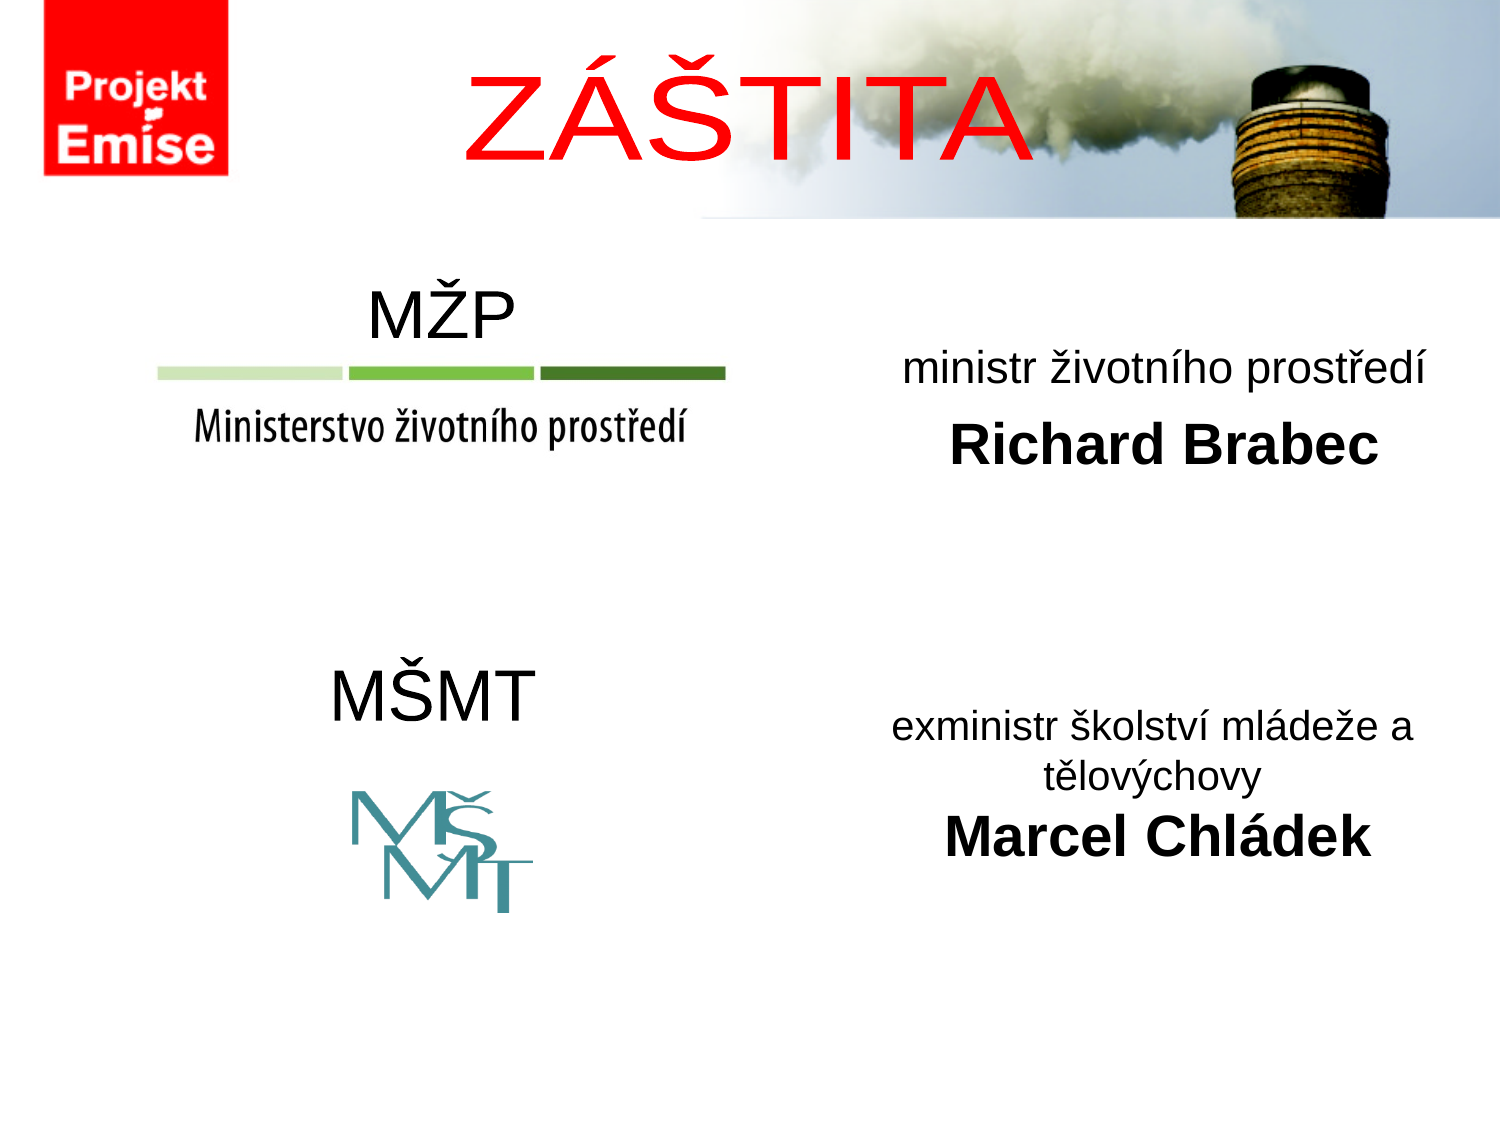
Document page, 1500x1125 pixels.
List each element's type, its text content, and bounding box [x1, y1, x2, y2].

text_box ministr životního prostředí Richard Brabec [871, 330, 1458, 473]
picture [99, 337, 782, 466]
picture [324, 763, 562, 941]
picture [0, 0, 1500, 219]
text_box exministr školství mládeže a tělovýchovy Marcel Chládek [871, 691, 1434, 1041]
